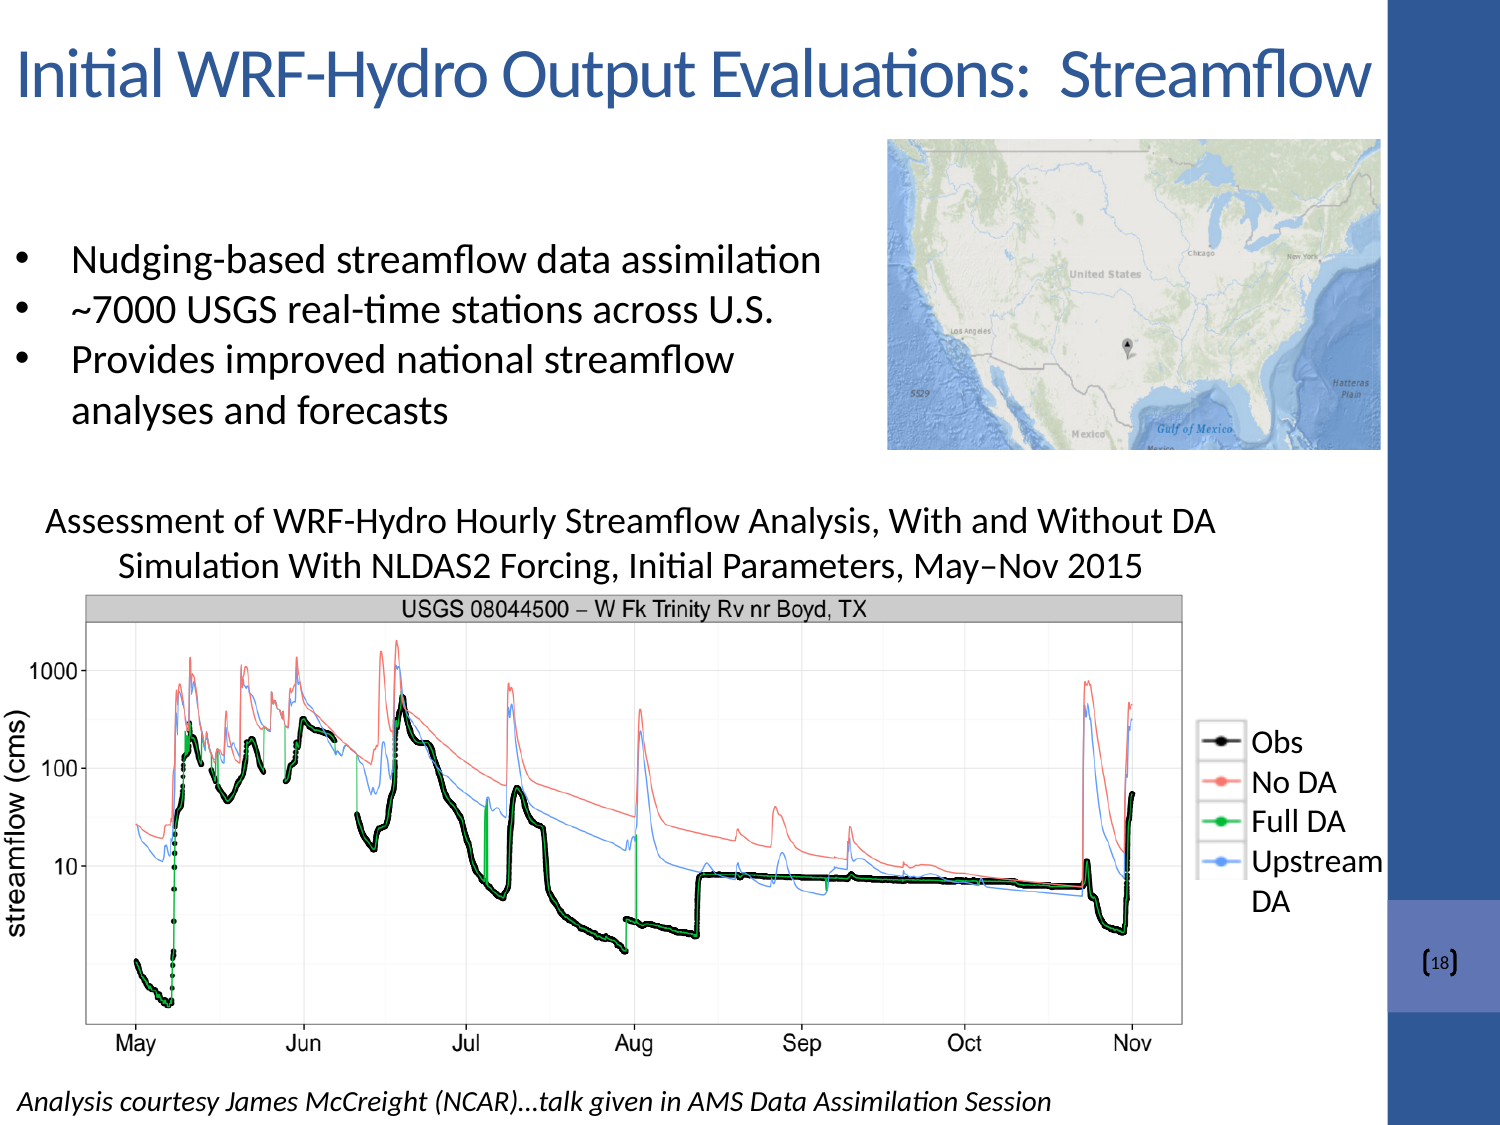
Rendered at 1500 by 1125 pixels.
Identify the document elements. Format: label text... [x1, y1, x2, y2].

title Initial WRF-Hydro Output Evaluations: Streamflow [0, 0, 1400, 138]
text_box Nudging-based streamflow data assimilation ~7000 USGS real-time stations across U.S. Provides improved national streamflow analyses and forecasts [0, 224, 864, 440]
picture [0, 576, 1188, 1088]
text_box 18 [1424, 949, 1455, 976]
text_box Analysis courtesy James McCreight (NCAR)…talk given in AMS Data Assimilation Session [2, 1092, 1068, 1125]
text_box Assessment of WRF-Hydro Hourly Streamflow Analysis, With and Without DA Simulation With NLDAS2 Forcing, Initial Parameters, May–Nov 2015 [24, 496, 1238, 587]
picture [886, 139, 1382, 451]
text_box Obs No DA Full DA Upstream DA [1236, 712, 1399, 927]
picture [1193, 716, 1249, 881]
